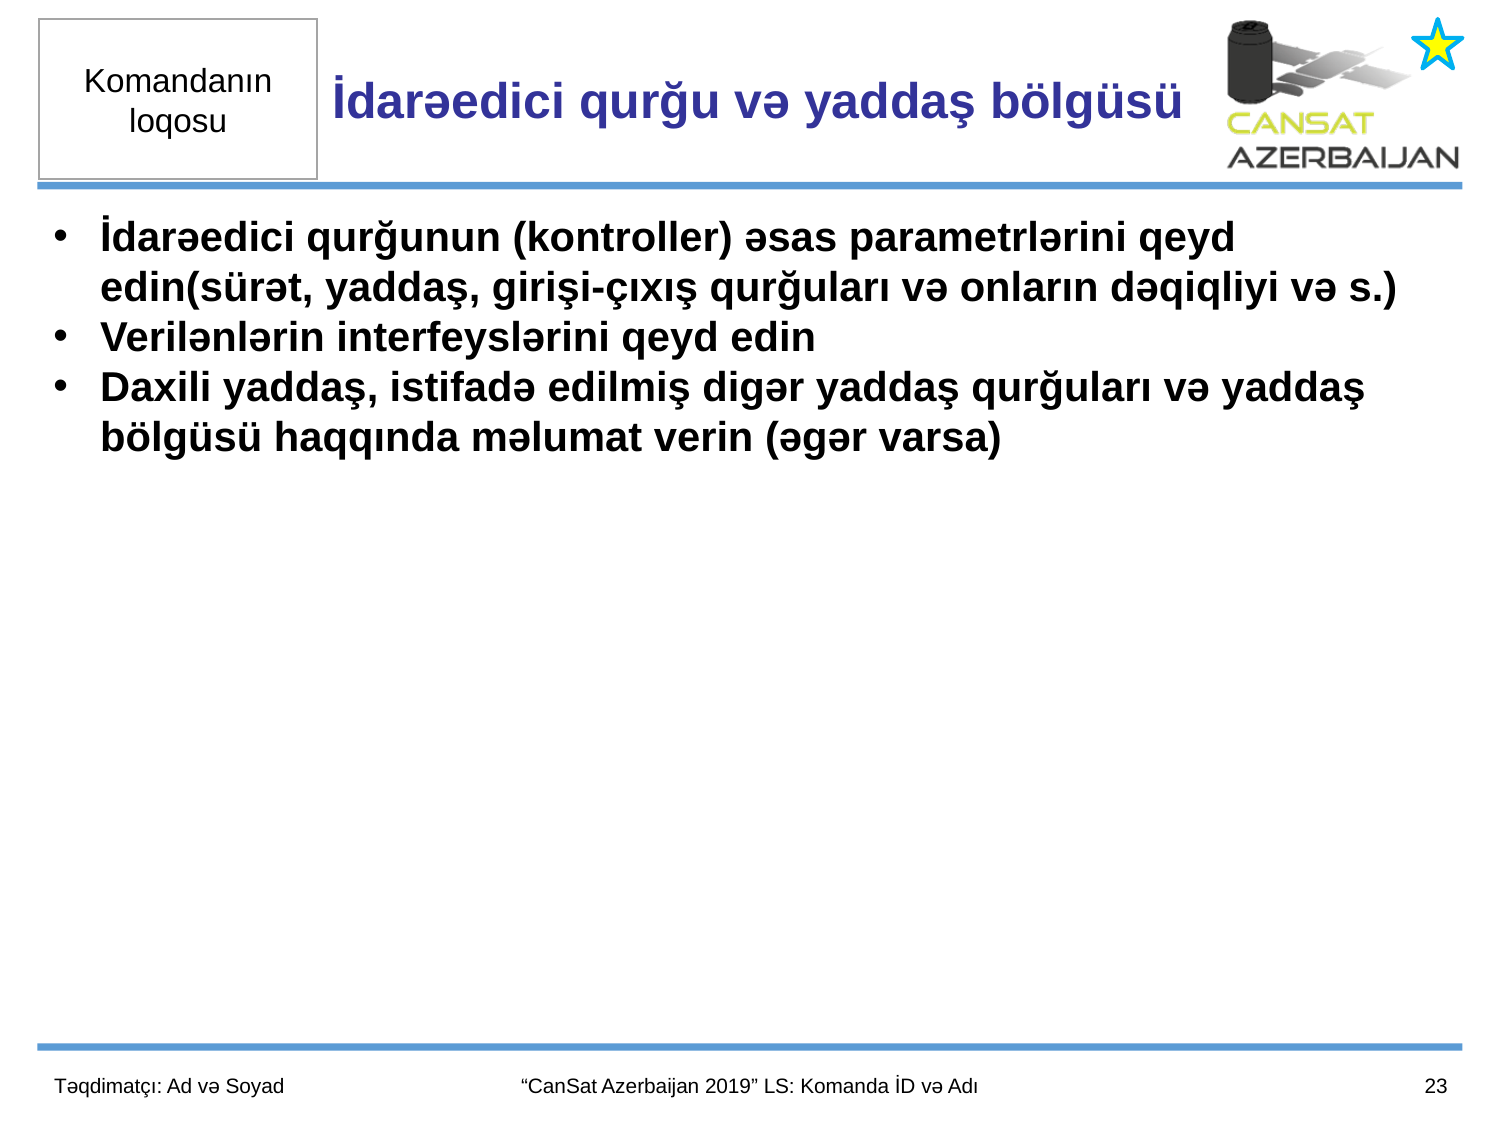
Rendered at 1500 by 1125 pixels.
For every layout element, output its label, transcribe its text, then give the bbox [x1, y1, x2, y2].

picture [1217, 5, 1463, 178]
text_box [1413, 19, 1463, 69]
footer “CanSat Azerbaijan 2019” LS: Komanda İD və Adı [397, 1055, 1103, 1115]
text_box İdarəedici qurğunun (kontroller) əsas parametrlərini qeyd edin(sürət, yaddaş, girişi-çıxış qurğuları və onların dəqiqliyi və s.) Verilənlərin interfeyslərini qeyd edin Daxili yaddaş, istifadə edilmiş digər yaddaş qurğuları və yaddaş bölgüsü haqqında məlumat verin (əgər varsa) [38, 202, 1462, 711]
text_box İdarəedici qurğu və yaddaş bölgüsü [317, 19, 1218, 178]
slide_number Təqdimatçı: Ad və Soyad [39, 1055, 397, 1115]
slide_number 23 [1312, 1055, 1463, 1115]
